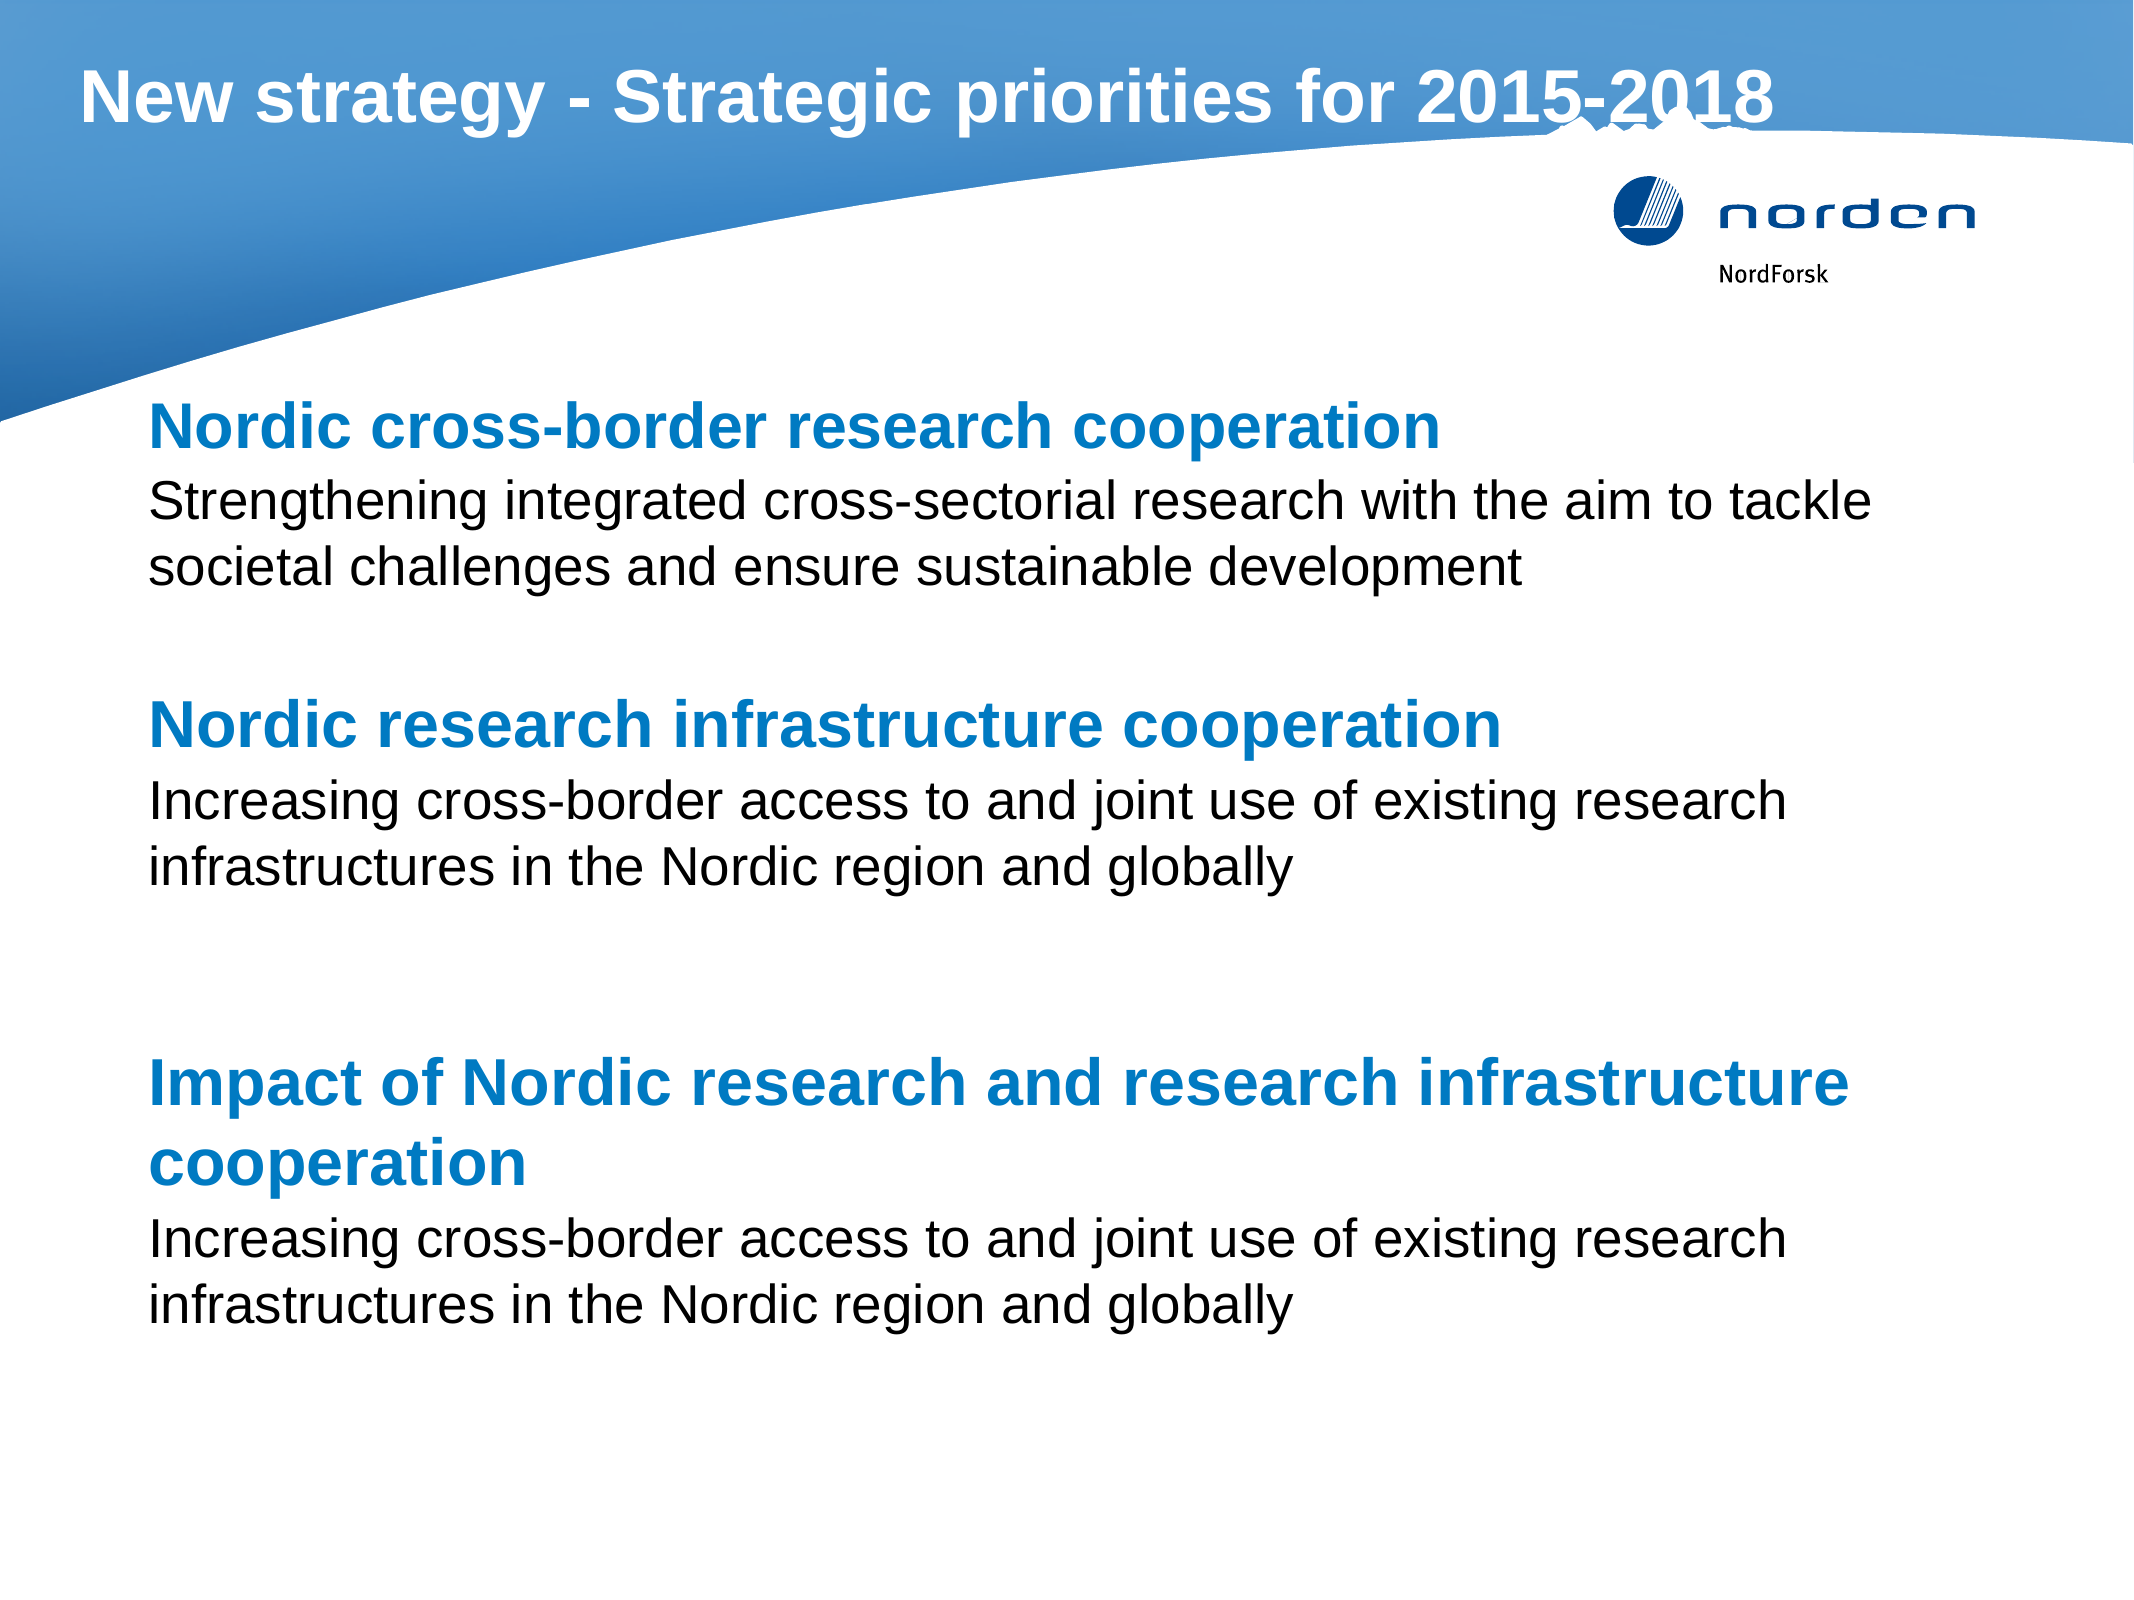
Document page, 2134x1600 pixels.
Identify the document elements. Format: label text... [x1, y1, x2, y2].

title New strategy - Strategic priorities for 2015-2018 [64, 39, 1985, 307]
picture [0, 0, 2134, 463]
list Nordic cross-border research cooperation Strengthening integrated cross-sectorial research with the aim to tackle societal challenges and ensure sustainable development Nordic research infrastructure cooperation Increasing cross-border access to and joint use of existing research infrastructures in the Nordic region and globally Impact of Nordic research and research infrastructure cooperation Increasing cross-border access to and joint use of existing research infrastructures in the Nordic region and globally [133, 306, 2009, 1547]
